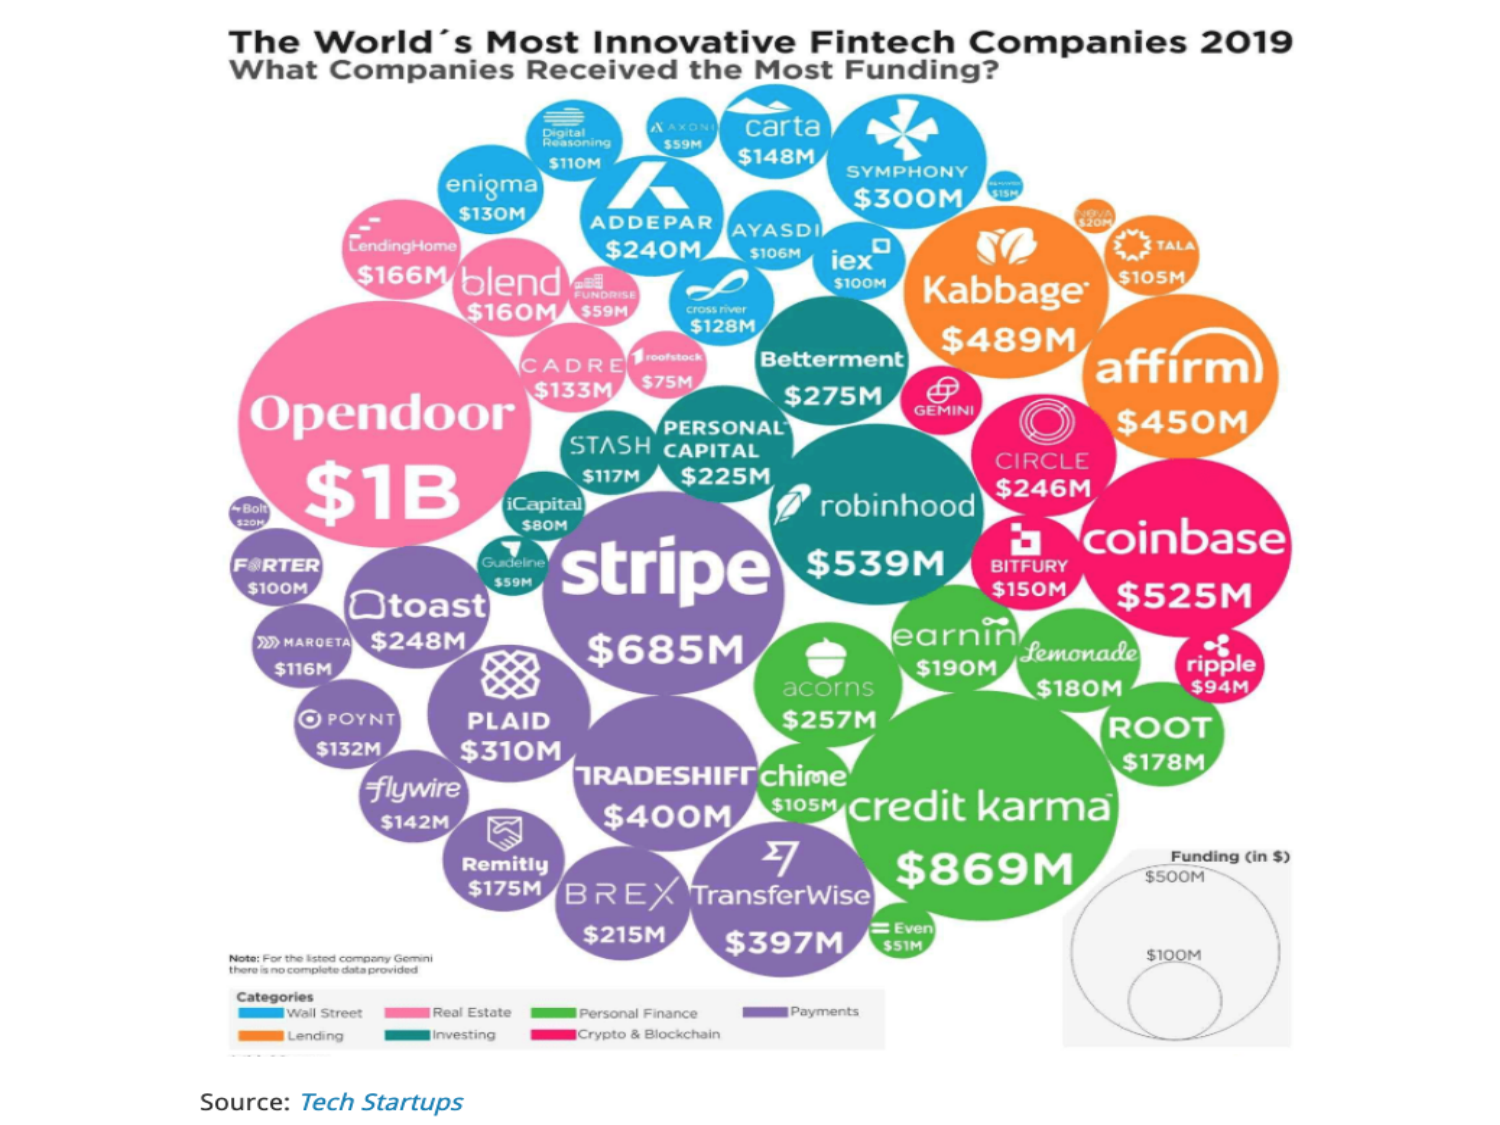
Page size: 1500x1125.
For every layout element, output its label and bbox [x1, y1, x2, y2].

picture [164, 0, 1353, 1125]
